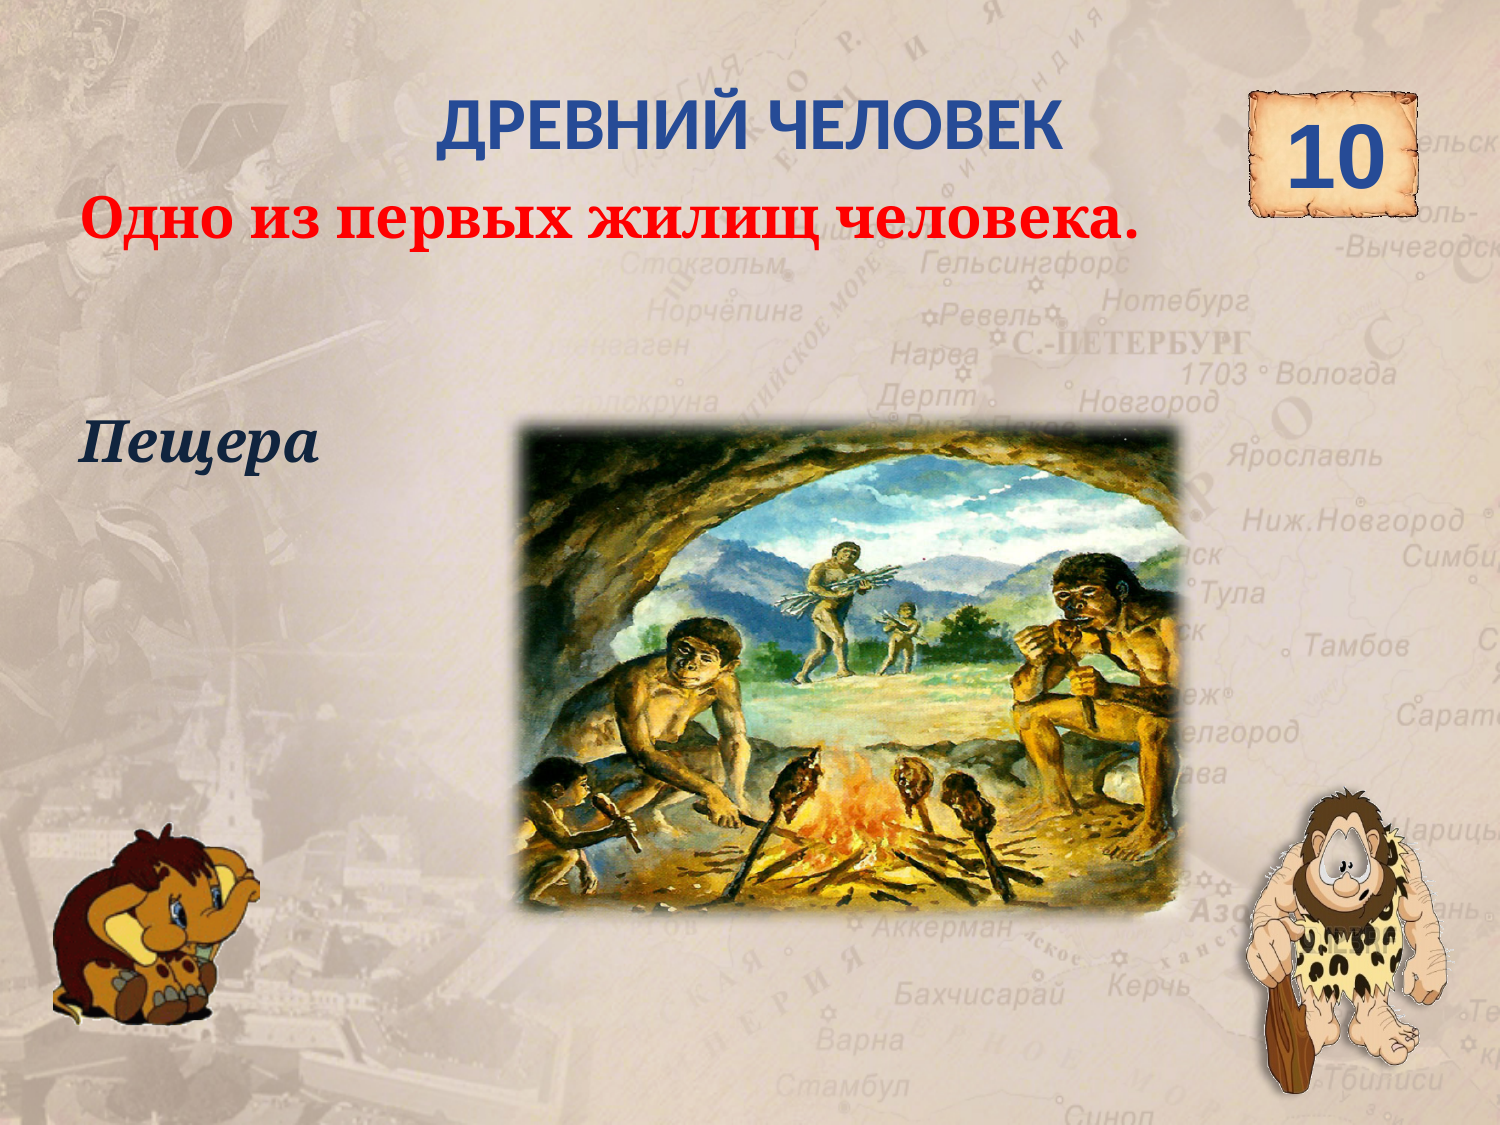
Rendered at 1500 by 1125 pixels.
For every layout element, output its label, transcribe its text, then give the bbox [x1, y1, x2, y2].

text_box ДРЕВНИЙ ЧЕЛОВЕК [301, 66, 1200, 172]
text_box Одно из первых жилищ человека. [64, 172, 1320, 258]
text_box Пещера [64, 397, 372, 482]
picture [0, 0, 1500, 1125]
